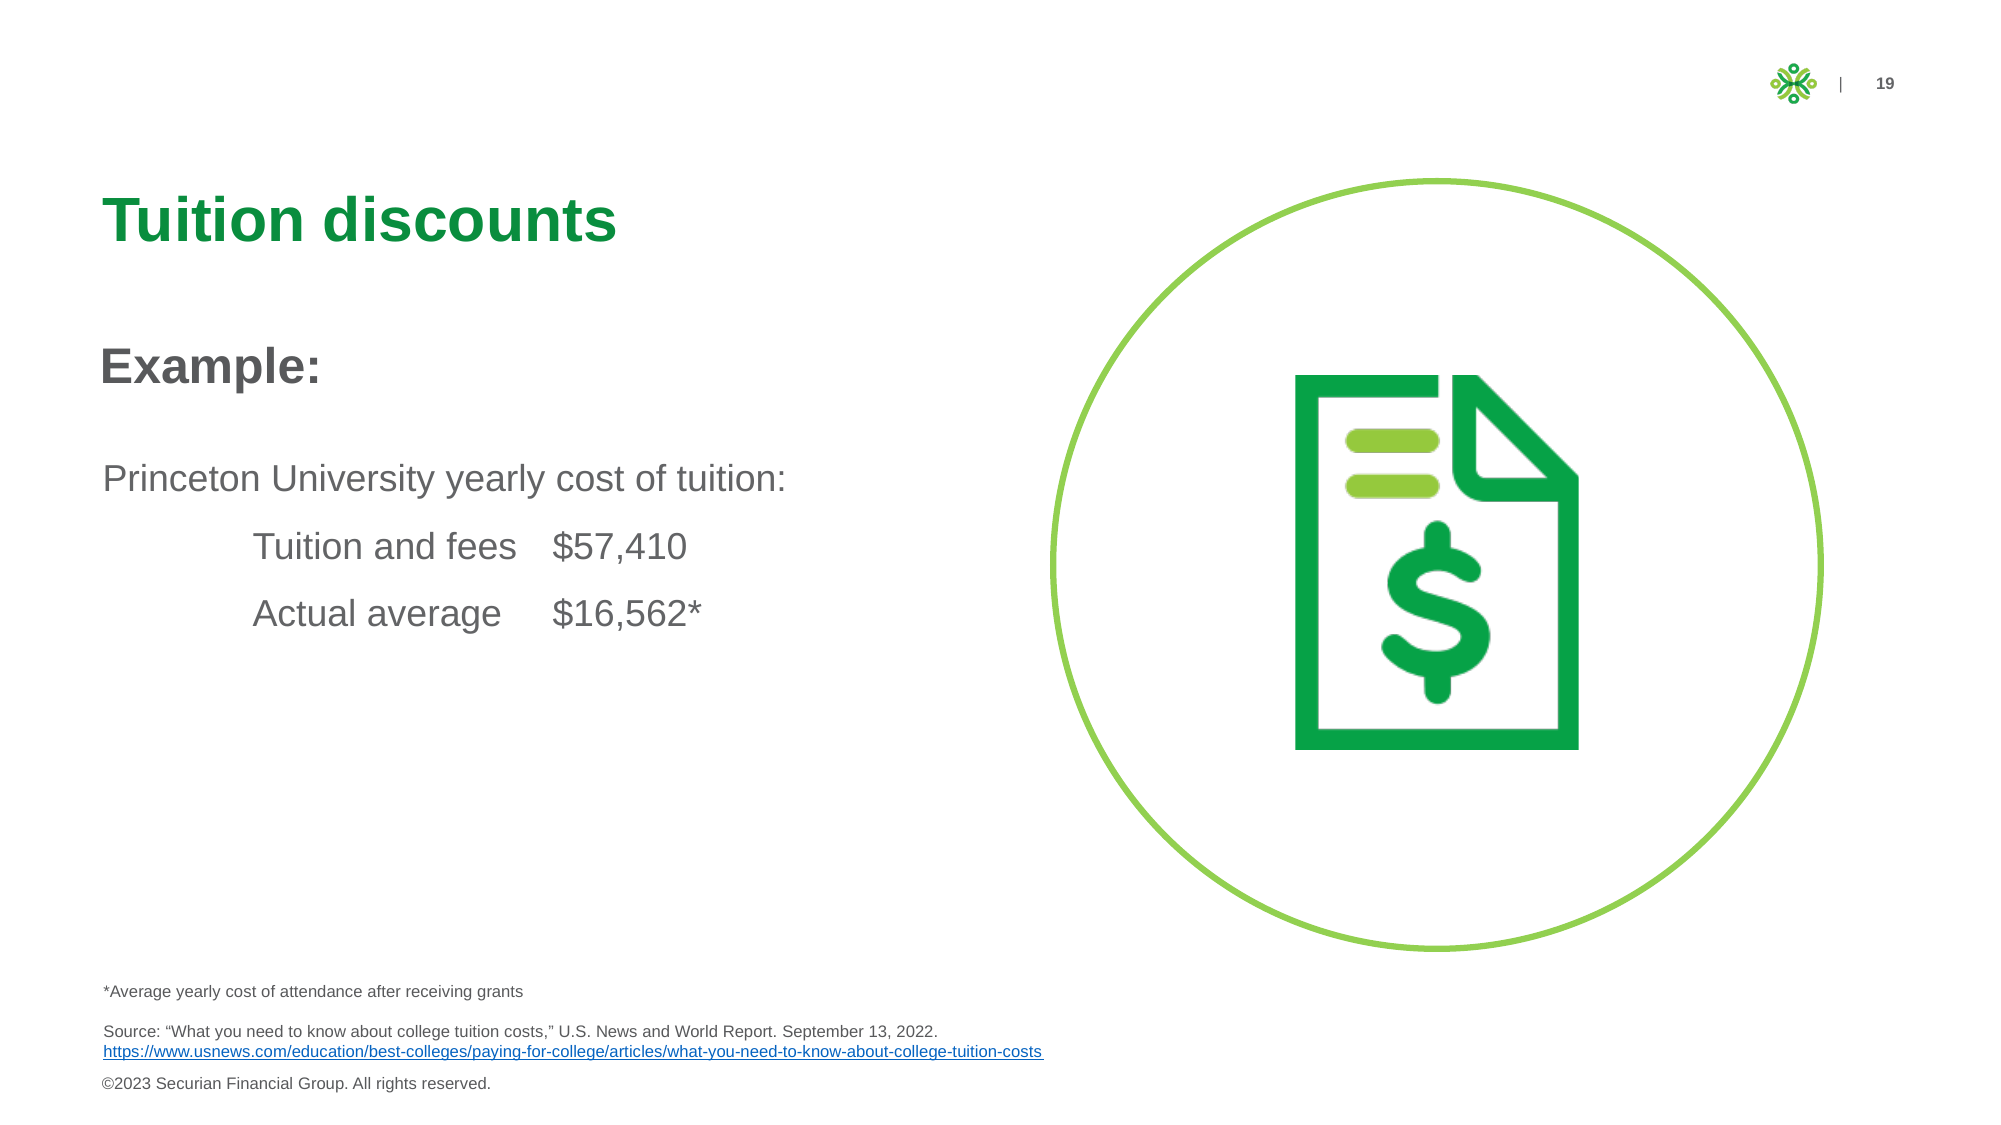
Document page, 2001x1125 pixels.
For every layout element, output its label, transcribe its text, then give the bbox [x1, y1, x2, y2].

text_box Example: [85, 332, 625, 448]
text_box *Average yearly cost of attendance after receiving grants Source: “What you need to know about college tuition costs,” U.S. News and World Report. September 13, 2022. https://www.usnews.com/education/best-colleges/paying-for-college/articles/what-you-need-to-know-about-college-tuition-costs [103, 981, 1188, 1062]
title Tuition discounts [102, 189, 796, 339]
text_box [1052, 180, 1822, 950]
text_box ©2023 Securian Financial Group. All rights reserved. [101, 1053, 1897, 1112]
picture [1295, 374, 1579, 750]
text_box Princeton University yearly cost of tuition: Tuition and fees $57,410 Actual average $16,562* [102, 431, 932, 653]
picture [1770, 63, 1817, 104]
